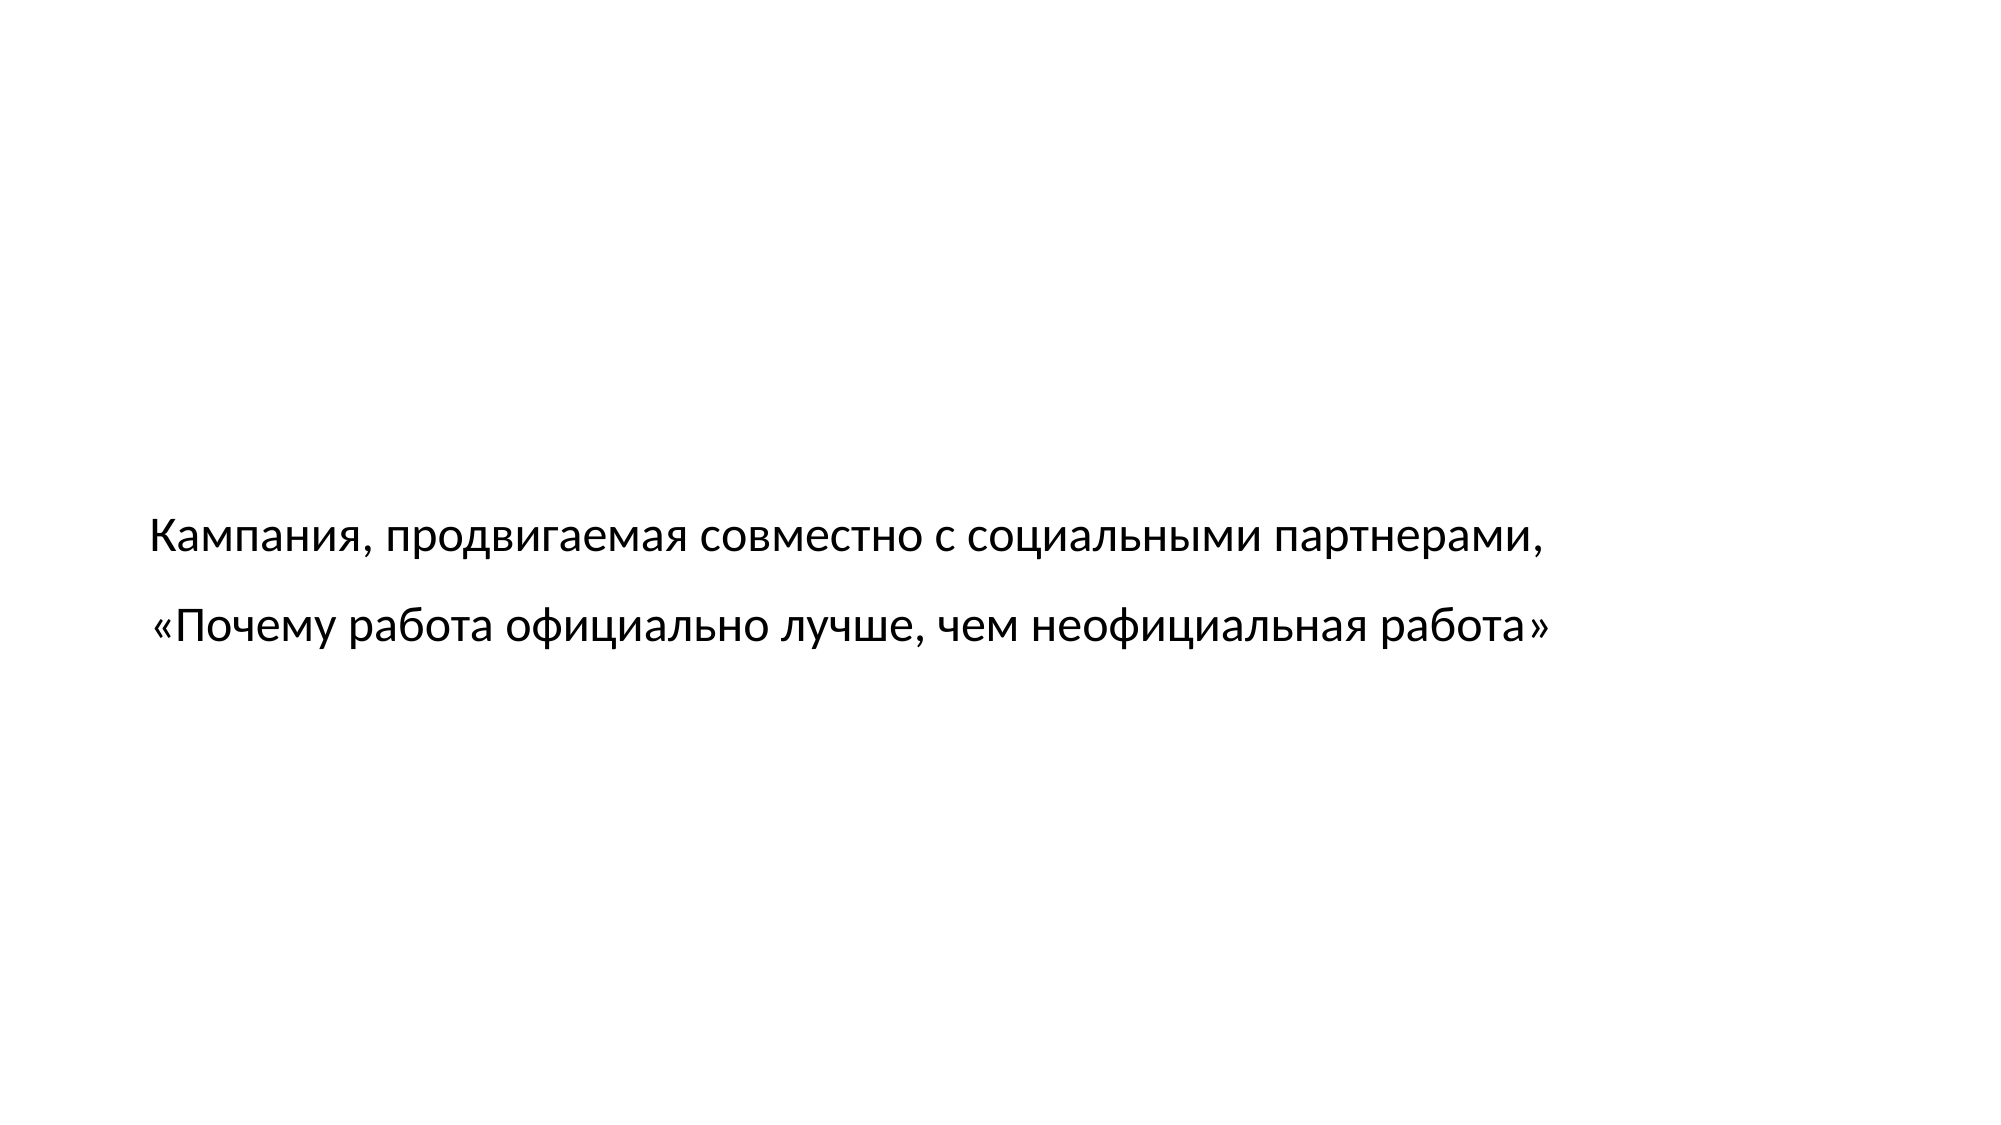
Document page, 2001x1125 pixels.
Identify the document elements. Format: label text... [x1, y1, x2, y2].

list Кампания, продвигаемая совместно с социальными партнерами, «Почему работа официально лучше, чем неофициальная работа» [134, 272, 1738, 995]
